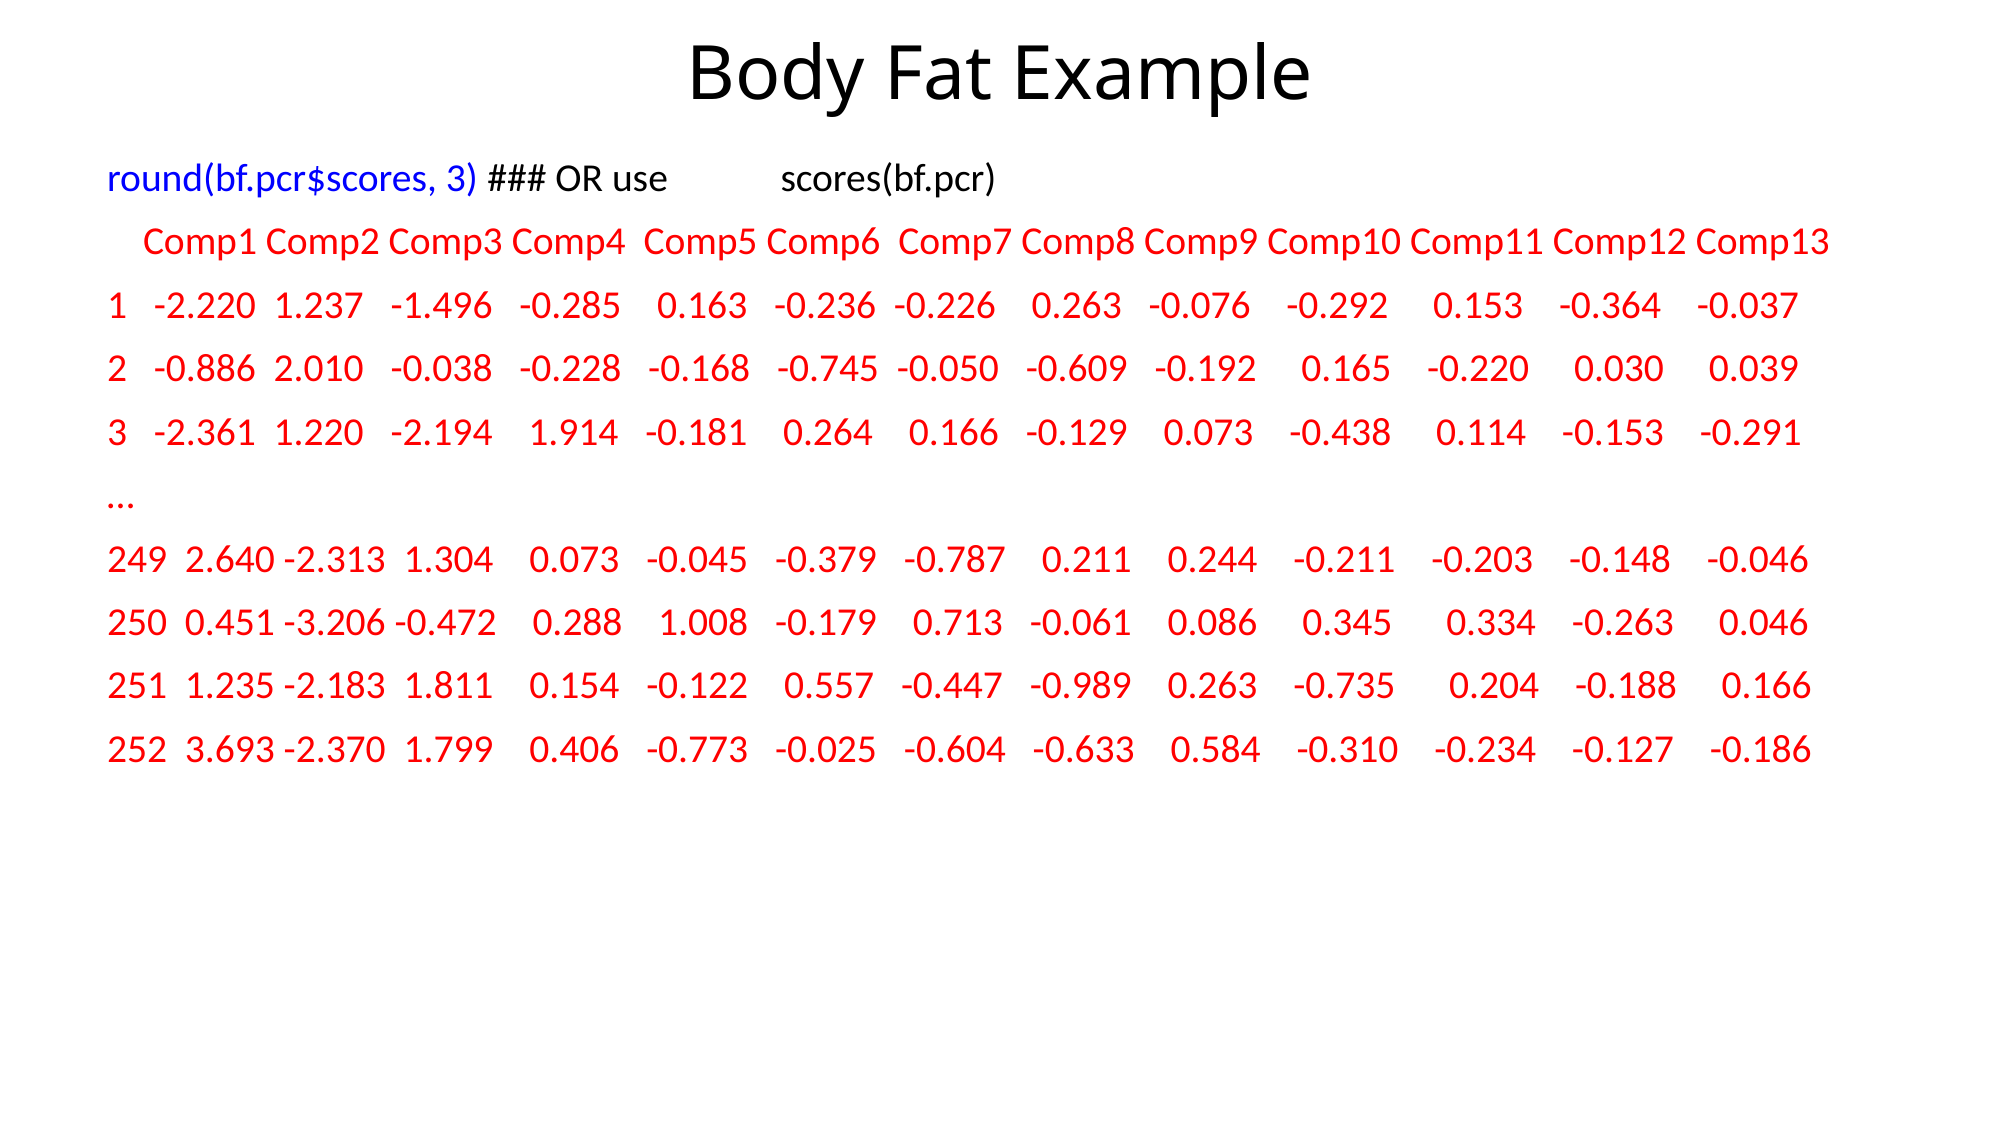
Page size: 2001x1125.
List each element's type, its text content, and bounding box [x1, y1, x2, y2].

list round(bf.pcr$scores, 3) ### OR use scores(bf.pcr) Comp1 Comp2 Comp3 Comp4 Comp5 Comp6 Comp7 Comp8 Comp9 Comp10 Comp11 Comp12 Comp13 1 -2.220 1.237 -1.496 -0.285 0.163 -0.236 -0.226 0.263 -0.076 -0.292 0.153 -0.364 -0.037 2 -0.886 2.010 -0.038 -0.228 -0.168 -0.745 -0.050 -0.609 -0.192 0.165 -0.220 0.030 0.039 3 -2.361 1.220 -2.194 1.914 -0.181 0.264 0.166 -0.129 0.073 -0.438 0.114 -0.153 -0.291 … 249 2.640 -2.313 1.304 0.073 -0.045 -0.379 -0.787 0.211 0.244 -0.211 -0.203 -0.148 -0.046 250 0.451 -3.206 -0.472 0.288 1.008 -0.179 0.713 -0.061 0.086 0.345 0.334 -0.263 0.046 251 1.235 -2.183 1.811 0.154 -0.122 0.557 -0.447 -0.989 0.263 -0.735 0.204 -0.188 0.166 252 3.693 -2.370 1.799 0.406 -0.773 -0.025 -0.604 -0.633 0.584 -0.310 -0.234 -0.127 -0.186 [92, 149, 1886, 1088]
title Body Fat Example [324, 0, 1675, 149]
